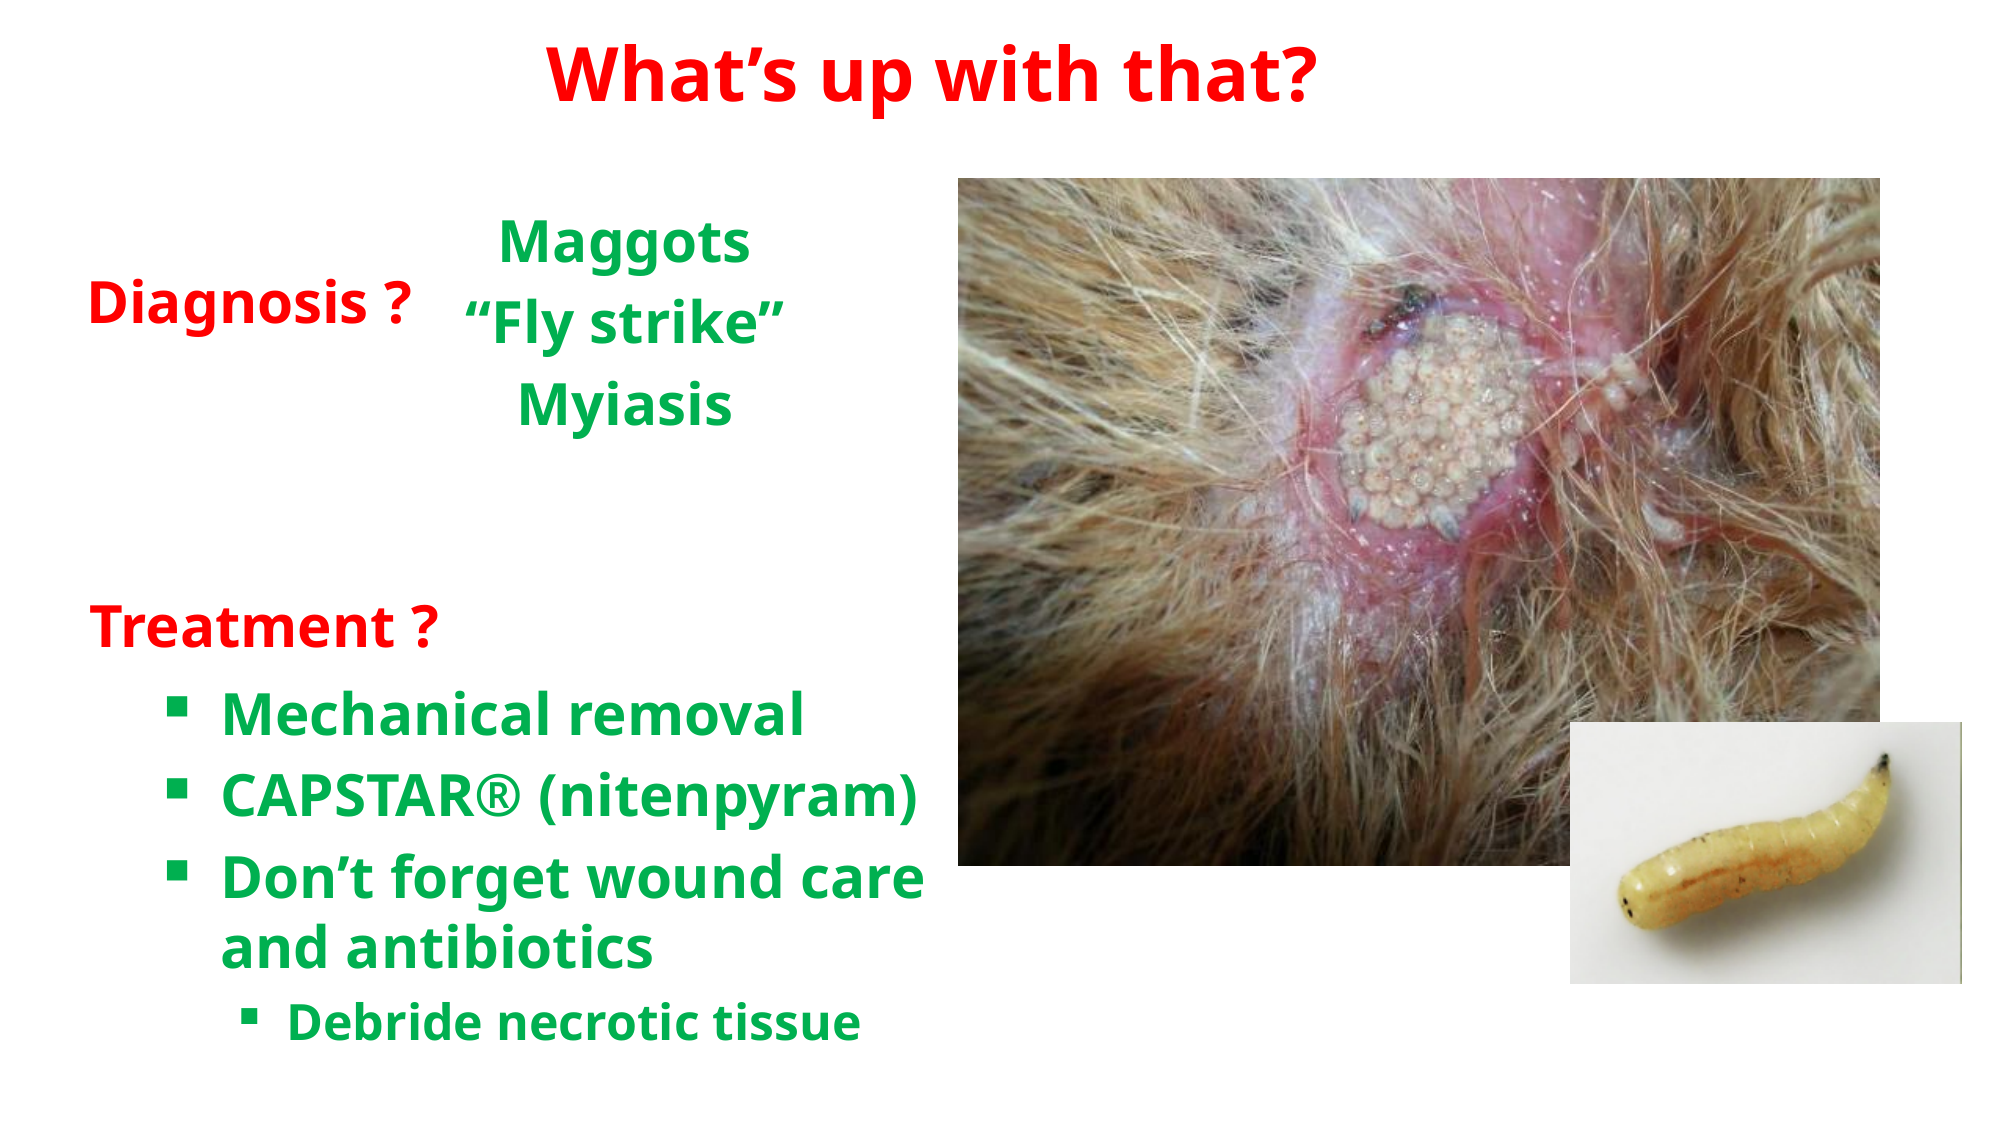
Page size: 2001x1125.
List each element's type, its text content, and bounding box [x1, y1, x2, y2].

text_box Mechanical removal CAPSTAR® (nitenpyram) Don’t forget wound care and antibiotics Debride necrotic tissue [149, 669, 953, 1075]
text_box What’s up with that? [531, 18, 1334, 124]
picture [958, 178, 1962, 984]
text_box Maggots “Fly strike” Myiasis [425, 196, 825, 456]
text_box Treatment ? [75, 581, 475, 670]
text_box Diagnosis ? [71, 257, 425, 346]
